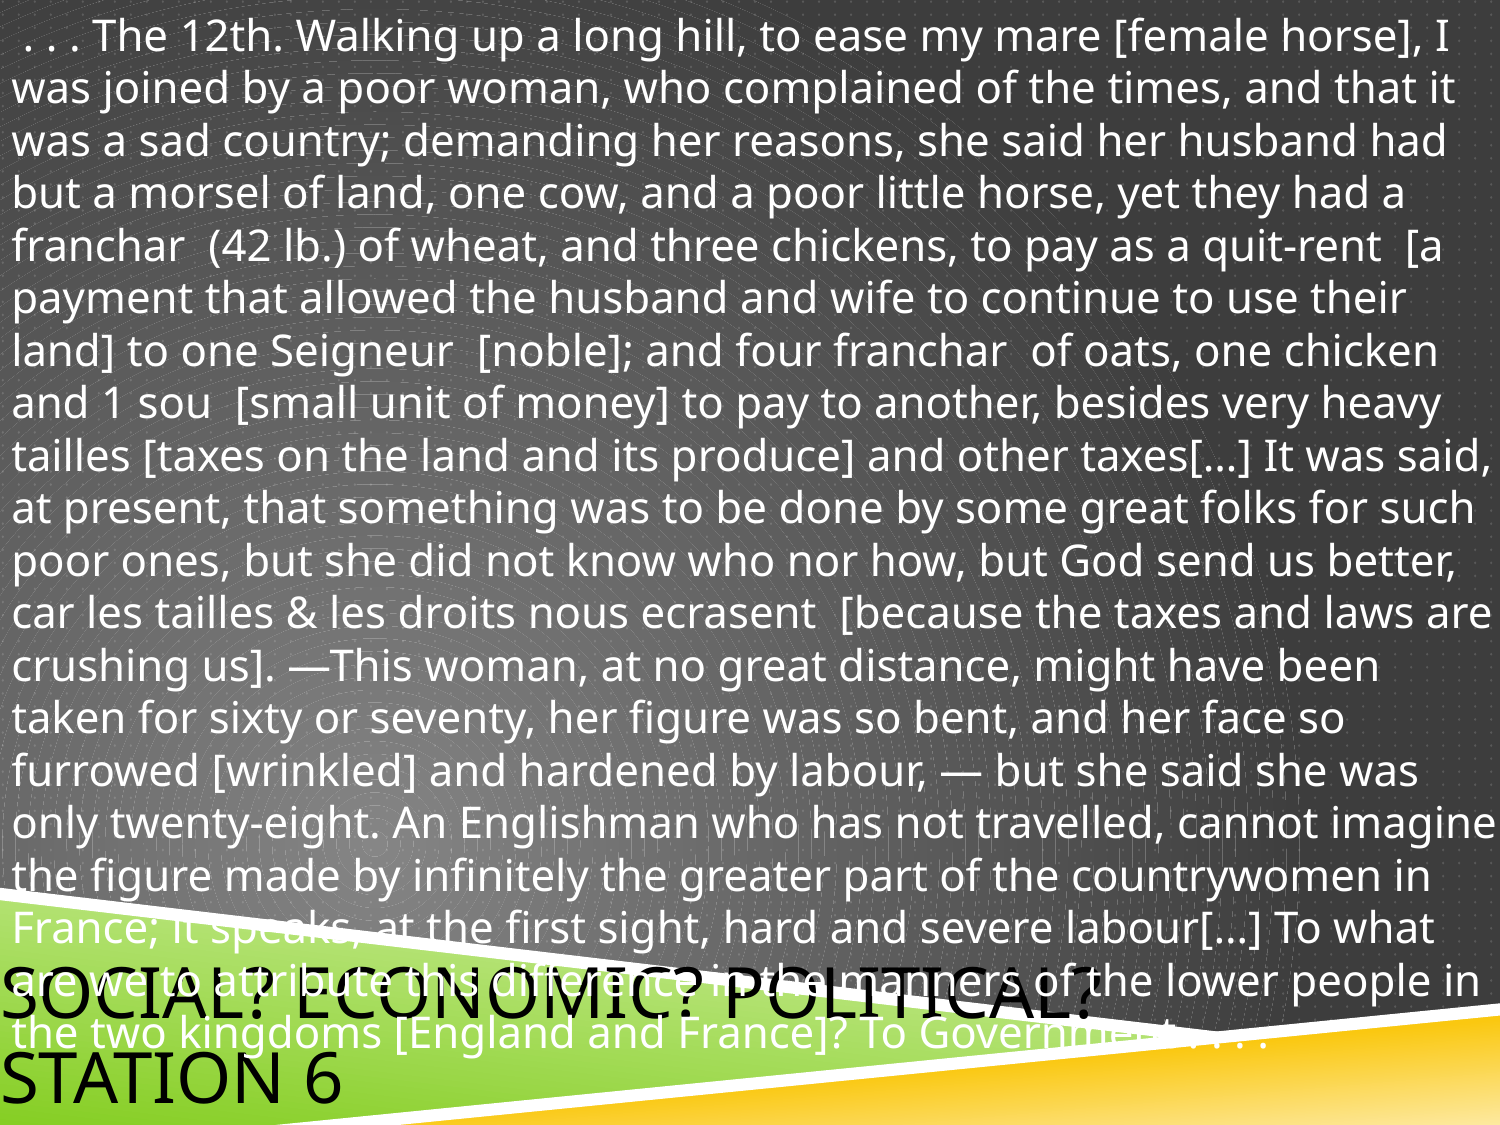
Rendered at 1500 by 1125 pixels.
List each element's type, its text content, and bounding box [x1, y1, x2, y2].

list . . . The 12th. Walking up a long hill, to ease my mare [female horse], I was joined by a poor woman, who complained of the times, and that it was a sad country; demanding her reasons, she said her husband had but a morsel of land, one cow, and a poor little horse, yet they had a franchar (42 lb.) of wheat, and three chickens, to pay as a quit-rent [a payment that allowed the husband and wife to continue to use their land] to one Seigneur [noble]; and four franchar of oats, one chicken and 1 sou [small unit of money] to pay to another, besides very heavy tailles [taxes on the land and its produce] and other taxes[…] It was said, at present, that something was to be done by some great folks for such poor ones, but she did not know who nor how, but God send us better, car les tailles & les droits nous ecrasent [because the taxes and laws are crushing us]. —This woman, at no great distance, might have been taken for sixty or seventy, her figure was so bent, and her face so furrowed [wrinkled] and hardened by labour, — but she said she was only twenty-eight. An Englishman who has not travelled, cannot imagine the figure made by infinitely the greater part of the countrywomen in France; it speaks, at the first sight, hard and severe labour[…] To what are we to attribute this difference in the manners of the lower people in the two kingdoms [England and France]? To Government . . . . [0, 0, 1500, 939]
title Social? Economic? Political? Station 6 [0, 939, 1275, 1125]
